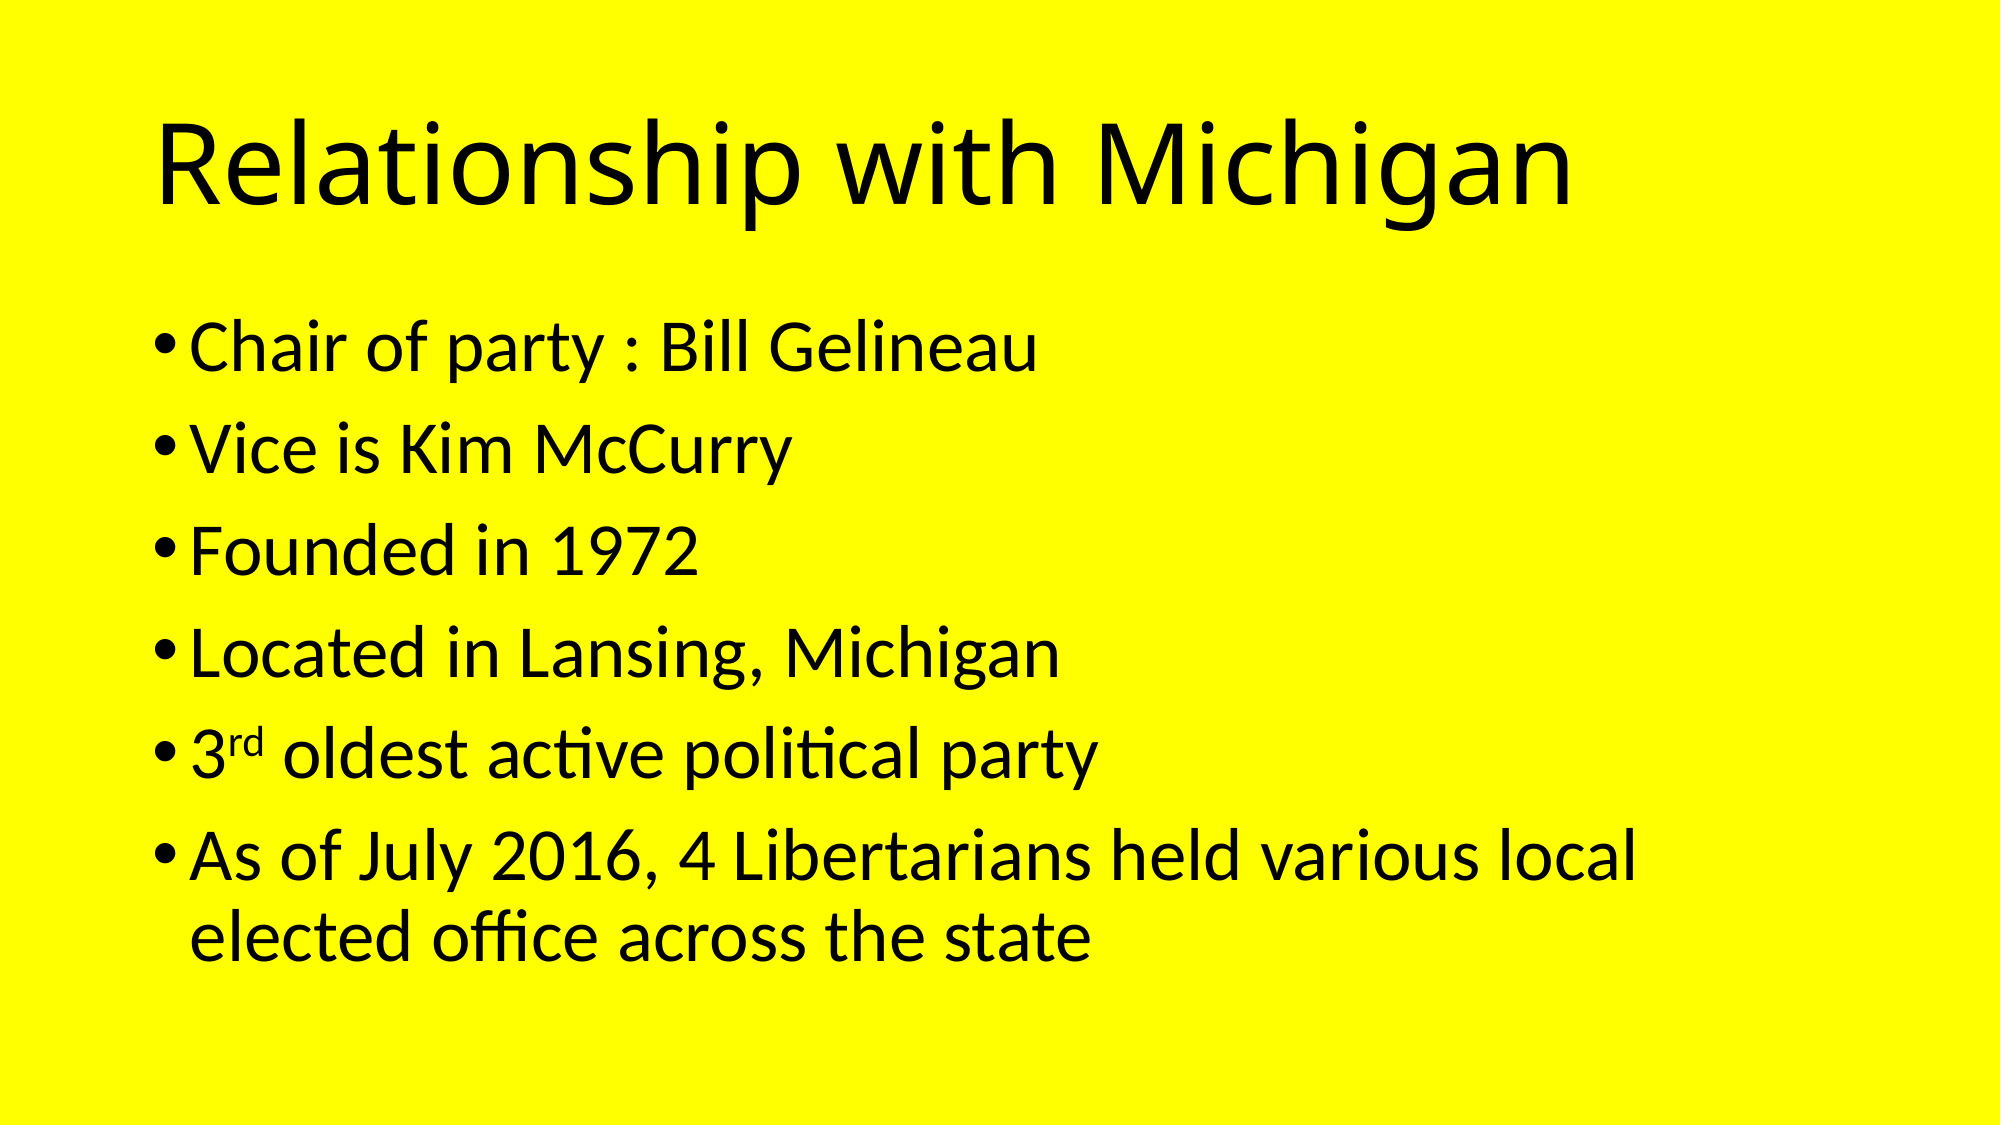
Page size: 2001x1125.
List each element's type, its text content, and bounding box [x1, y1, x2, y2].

title Relationship with Michigan [137, 59, 1863, 278]
list Chair of party : Bill Gelineau Vice is Kim McCurry Founded in 1972 Located in Lansing, Michigan 3rd oldest active political party As of July 2016, 4 Libertarians held various local elected office across the state [137, 299, 1863, 1014]
